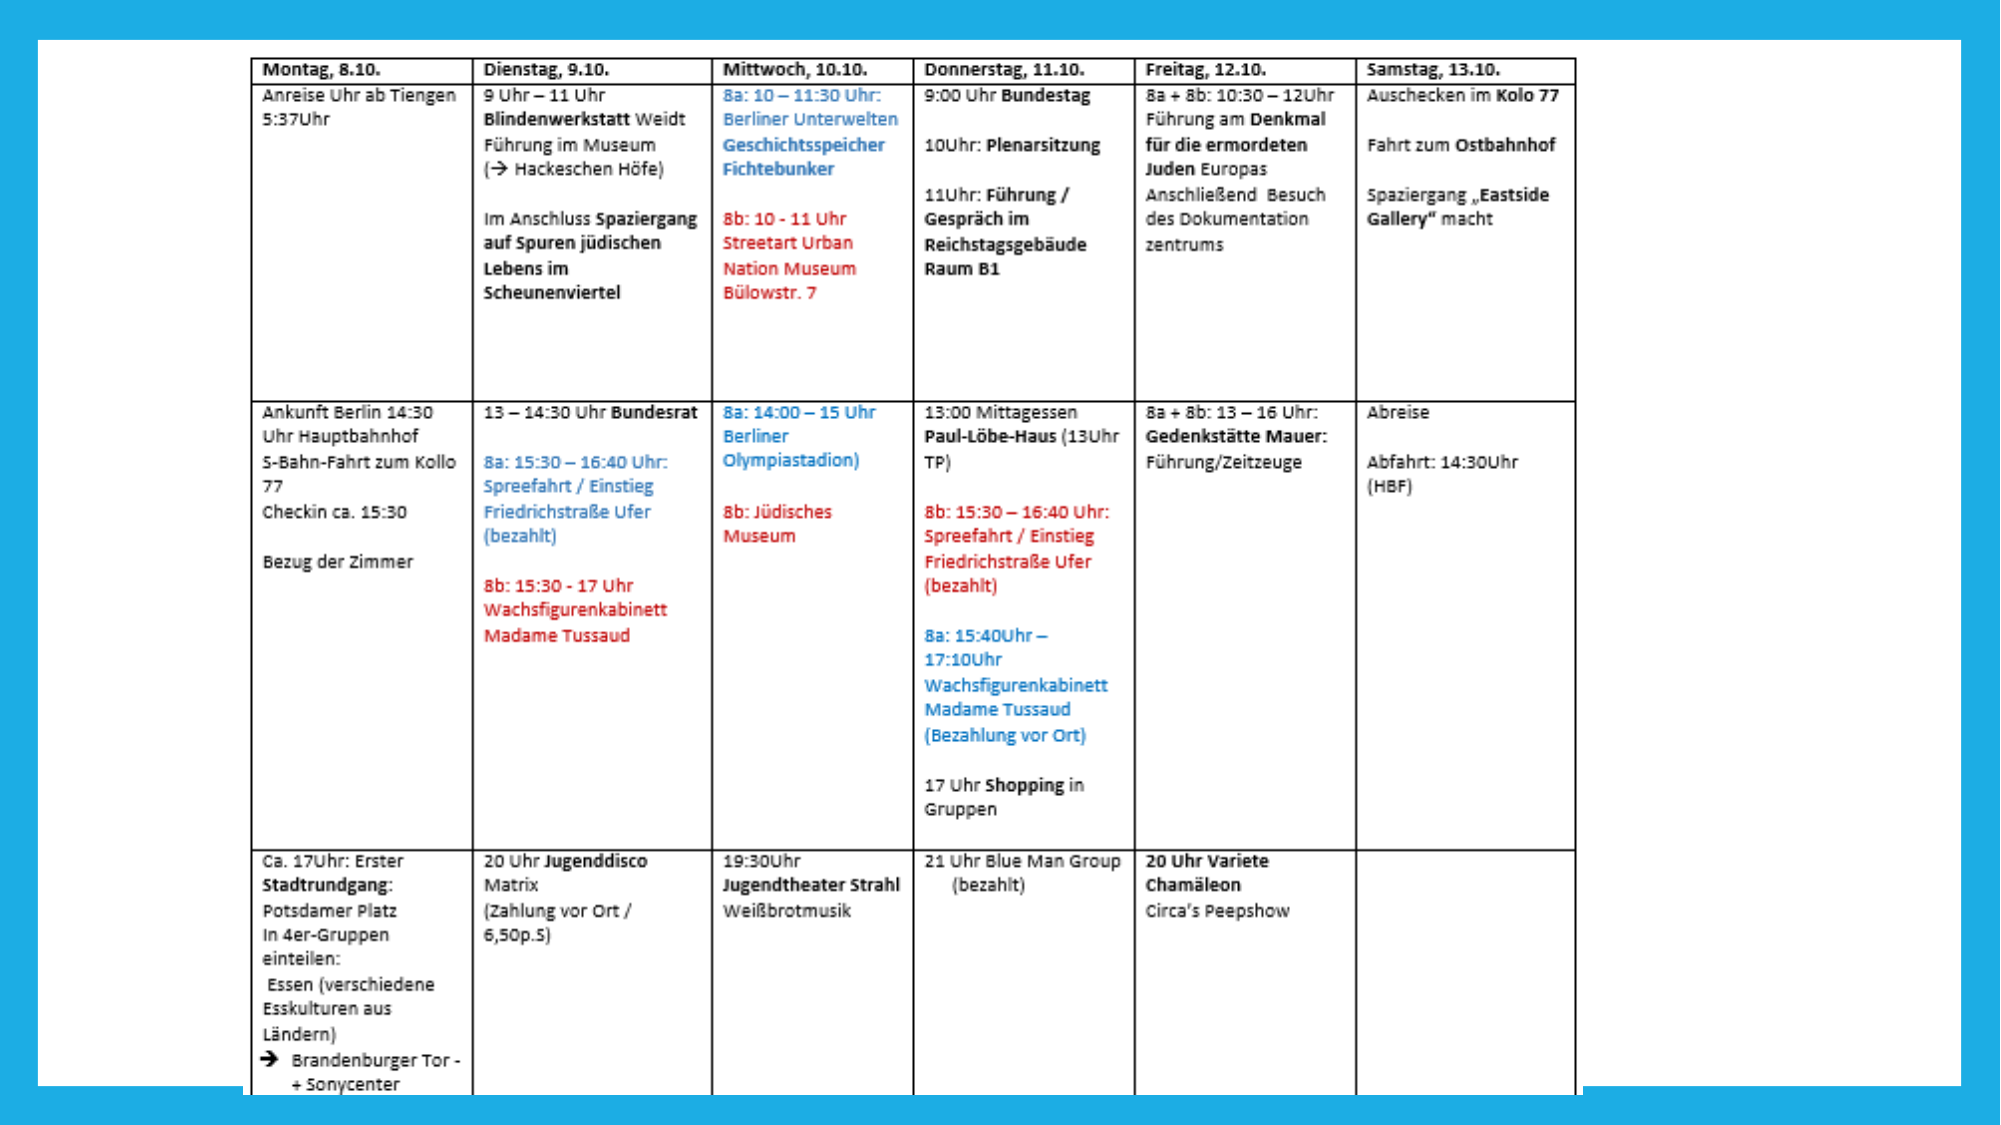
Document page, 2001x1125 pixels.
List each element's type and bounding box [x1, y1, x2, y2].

picture [242, 52, 1583, 1096]
